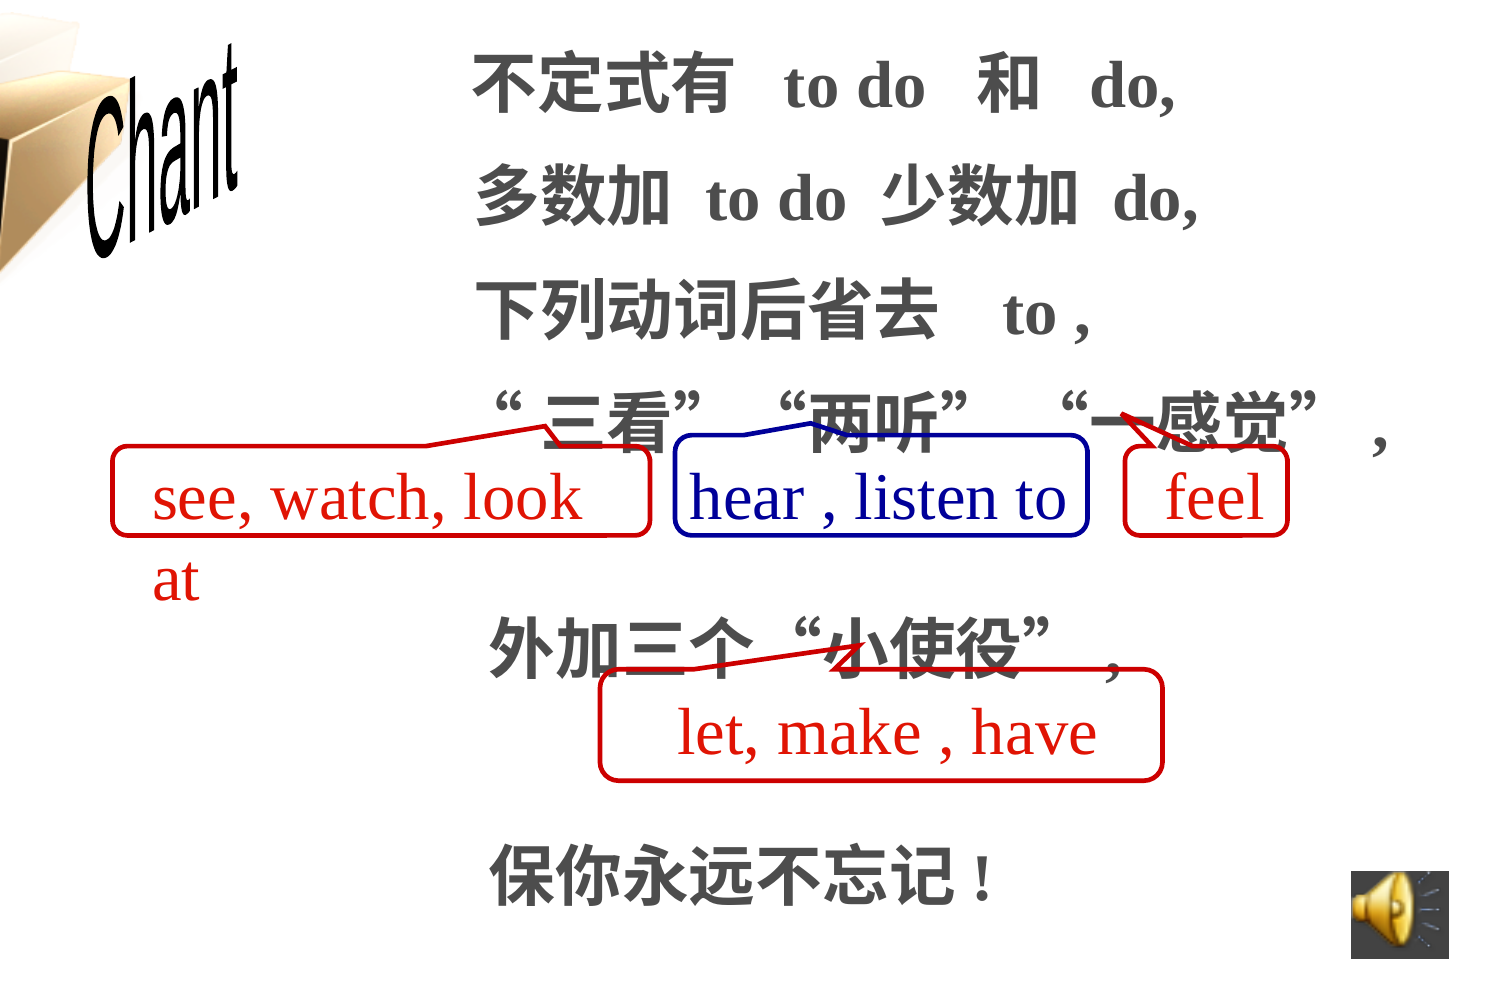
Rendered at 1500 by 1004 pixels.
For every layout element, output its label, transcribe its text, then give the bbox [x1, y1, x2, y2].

text_box 不定式有 to do 和 do, 多数加 to do 少数加 do, 下列动词后省去 to , “三看”“两听” “一感觉”, 外加三个“小使役”, 保你永远不忘记! [275, 33, 1375, 922]
picture [1349, 869, 1451, 960]
text_box feel [1149, 446, 1300, 541]
text_box see, watch, look at [137, 446, 663, 621]
text_box [675, 423, 1088, 536]
text_box hear , listen to [674, 446, 1138, 541]
text_box let, make , have [662, 680, 1200, 776]
text_box [599, 645, 1161, 781]
text_box [1121, 413, 1288, 536]
text_box [112, 426, 650, 536]
picture [0, 12, 158, 286]
